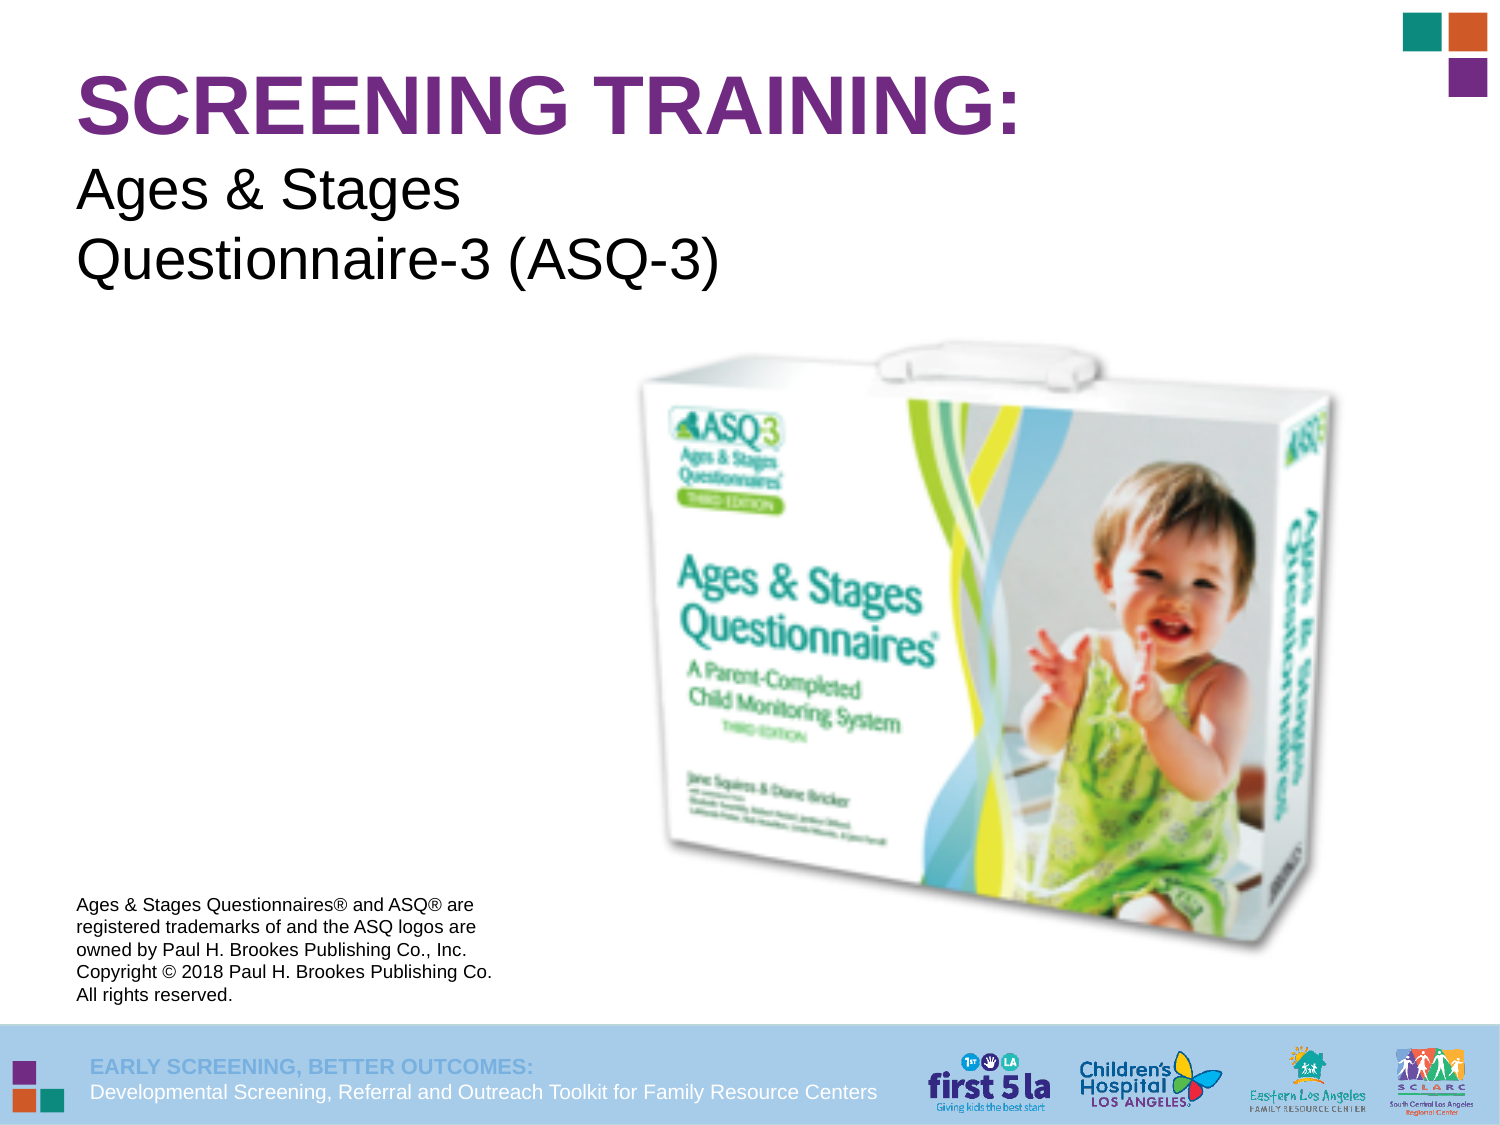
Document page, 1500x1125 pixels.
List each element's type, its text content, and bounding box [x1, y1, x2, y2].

picture [920, 1046, 1058, 1123]
title SCREENING TRAINING: Ages & Stages Questionnaire-3 (ASQ-3) [61, 43, 1289, 299]
picture [1078, 1049, 1224, 1108]
text_box Ages & Stages Questionnaires® and ASQ® are registered trademarks of and the ASQ logos are owned by Paul H. Brookes Publishing Co., Inc. Copyright © 2018 Paul H. Brookes Publishing Co. All rights reserved. [61, 874, 525, 1025]
picture [1390, 1048, 1473, 1117]
picture [1245, 1041, 1371, 1118]
picture [612, 324, 1358, 975]
